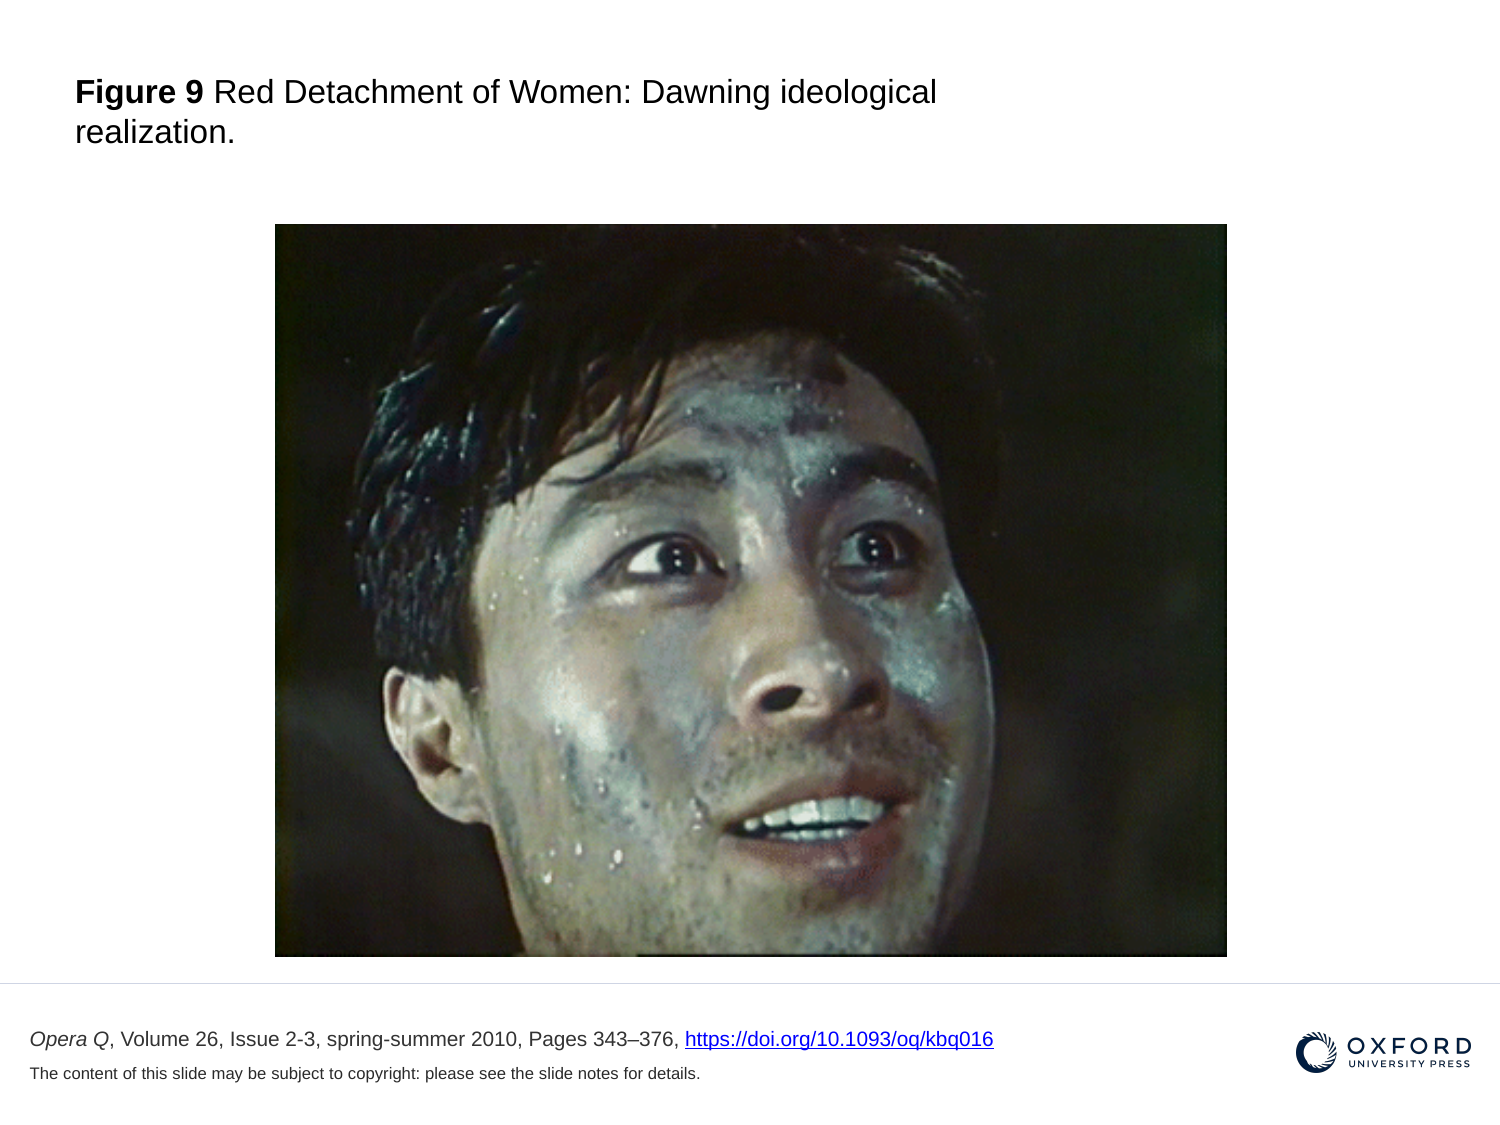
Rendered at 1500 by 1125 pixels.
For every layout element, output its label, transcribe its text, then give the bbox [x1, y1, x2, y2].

title Figure 9 Red Detachment of Women: Dawning ideological realization. [75, 69, 1078, 171]
picture [274, 224, 1227, 957]
picture [1296, 1032, 1471, 1073]
footer Opera Q, Volume 26, Issue 2-3, spring-summer 2010, Pages 343–376, https://doi.org/10.1093/oq/kbq016 The content of this slide may be subject to copyright: please see the slide notes for details. [0, 983, 1260, 1125]
